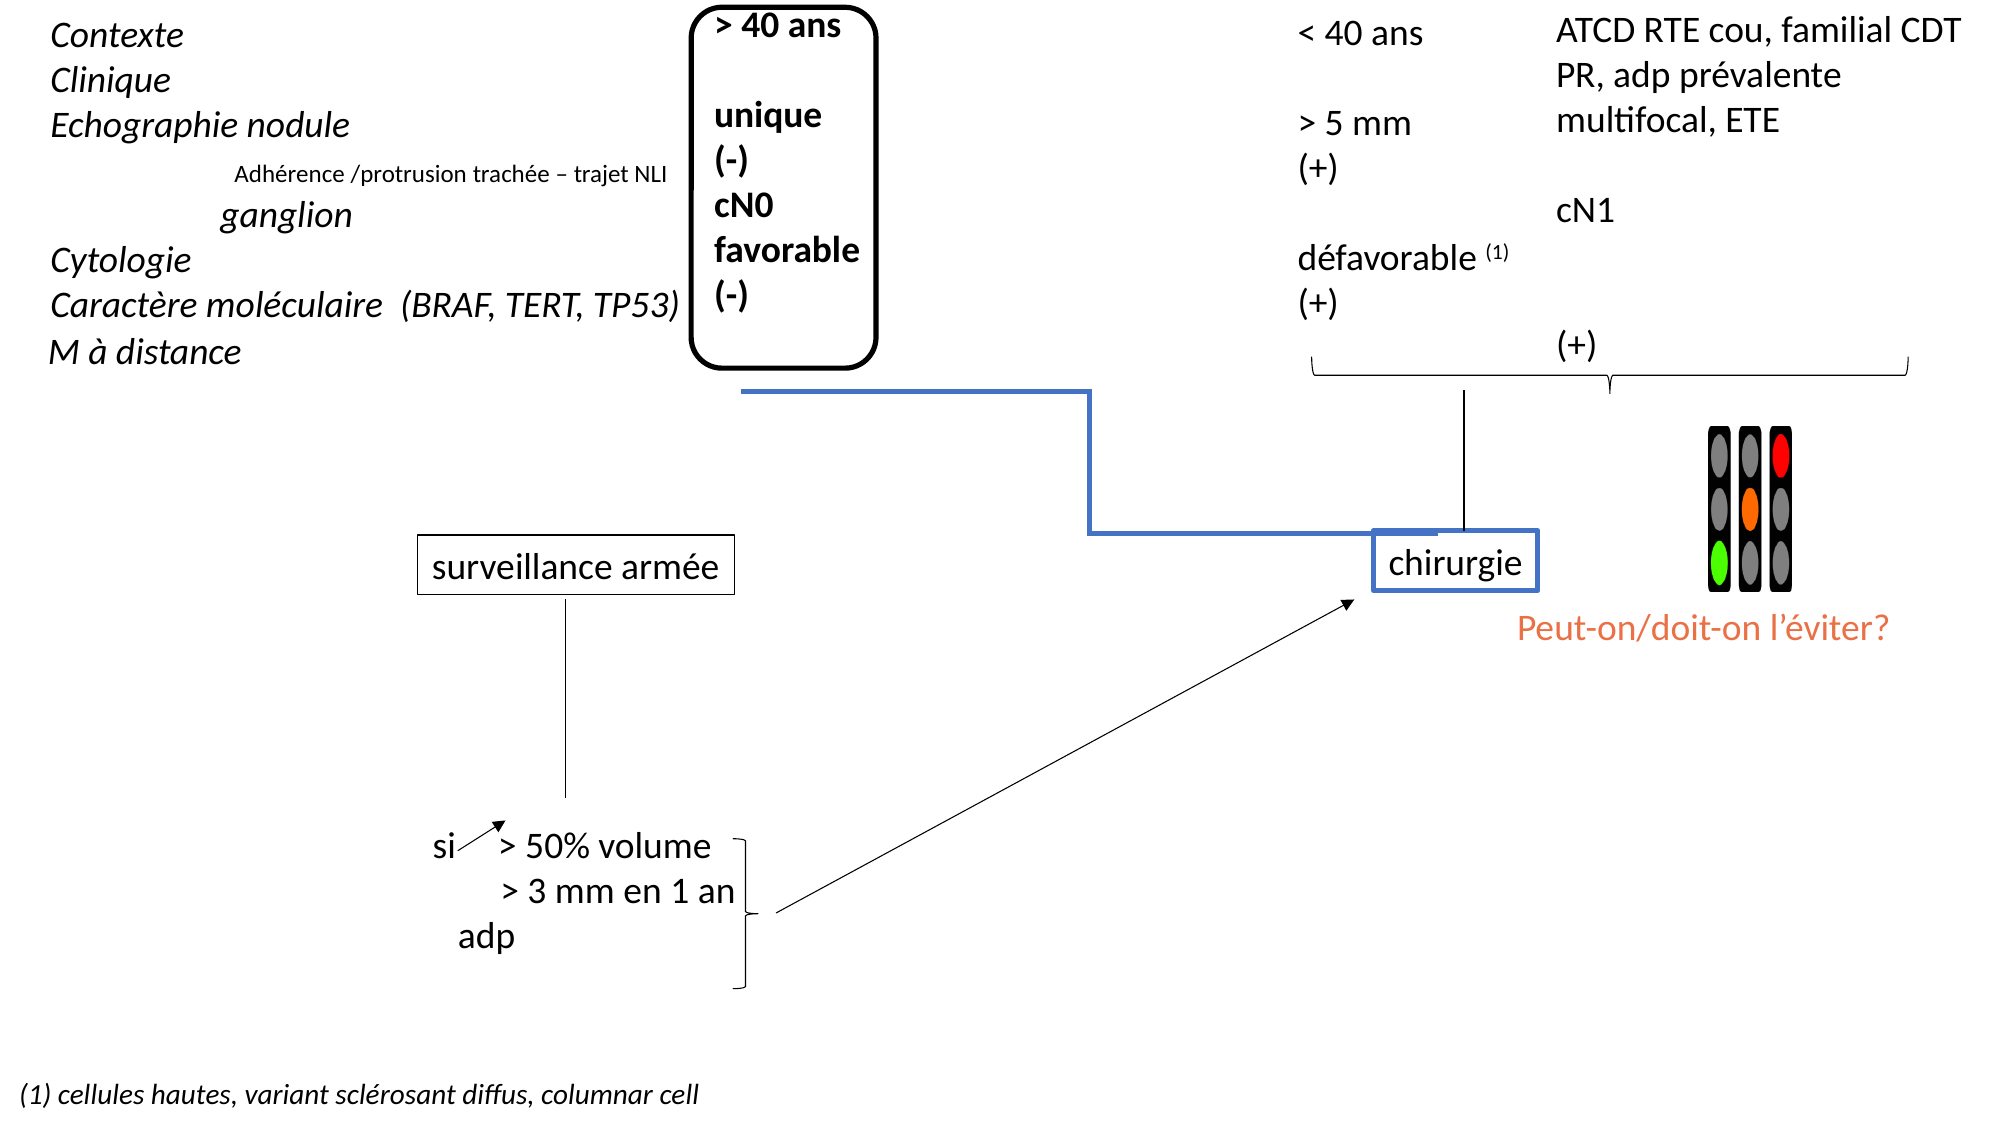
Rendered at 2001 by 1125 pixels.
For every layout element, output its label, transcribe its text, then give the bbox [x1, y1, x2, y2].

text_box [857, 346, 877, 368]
text_box (1) cellules hautes, variant sclérosant diffus, columnar cell [4, 1067, 715, 1118]
text_box < 40 ans > 5 mm (+) défavorable (1) (+) [1282, 0, 1596, 376]
text_box chirurgie [1373, 530, 1538, 591]
text_box [732, 838, 759, 990]
text_box > 40 ans unique (-) cN0 favorable (-) [699, 0, 877, 29]
text_box Contexte Clinique Echographie nodule Adhérence /protrusion trachée – trajet NLI ganglion Cytologie Caractère moléculaire (BRAF, TERT, TP53) [35, 2, 696, 333]
text_box [690, 6, 878, 370]
text_box surveillance armée [417, 534, 735, 595]
picture [1708, 426, 1792, 592]
text_box Peut-on/doit-on l’éviter? [1502, 595, 1906, 656]
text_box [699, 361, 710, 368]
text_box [776, 599, 1355, 914]
text_box [1311, 356, 1909, 394]
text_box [1018, 114, 1161, 599]
text_box si > 50% volume > 3 mm en 1 an adp [417, 813, 751, 964]
text_box ATCD RTE cou, familial CDT PR, adp prévalente multifocal, ETE cN1 (+) [1541, 0, 1984, 463]
text_box M à distance [33, 319, 257, 380]
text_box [457, 820, 506, 851]
